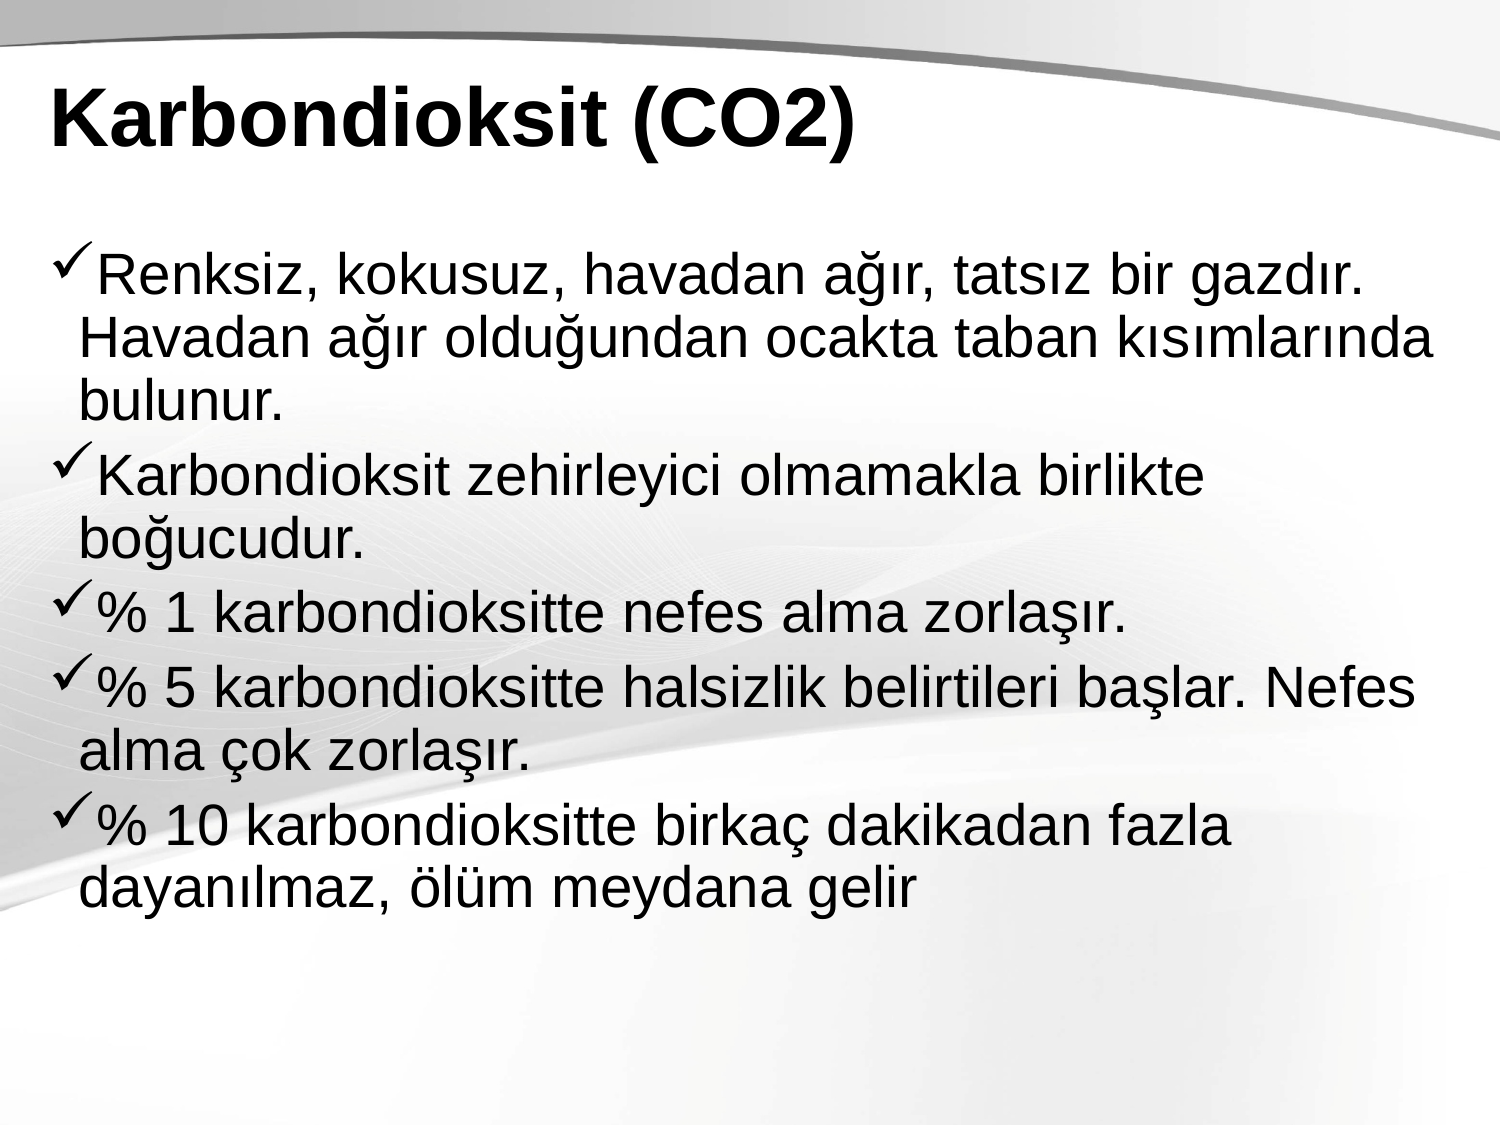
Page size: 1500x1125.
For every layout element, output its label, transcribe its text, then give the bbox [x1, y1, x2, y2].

title Karbondioksit (CO2) [48, 67, 1448, 174]
picture [0, 0, 1500, 1125]
list Renksiz, kokusuz, havadan ağır, tatsız bir gazdır. Havadan ağır olduğundan ocakta taban kısımlarında bulunur. Karbondioksit zehirleyici olmamakla birlikte boğucudur. % 1 karbondioksitte nefes alma zorlaşır. % 5 karbondioksitte halsizlik belirtileri başlar. Nefes alma çok zorlaşır. % 10 karbondioksitte birkaç dakikadan fazla dayanılmaz, ölüm meydana gelir [48, 243, 1448, 952]
